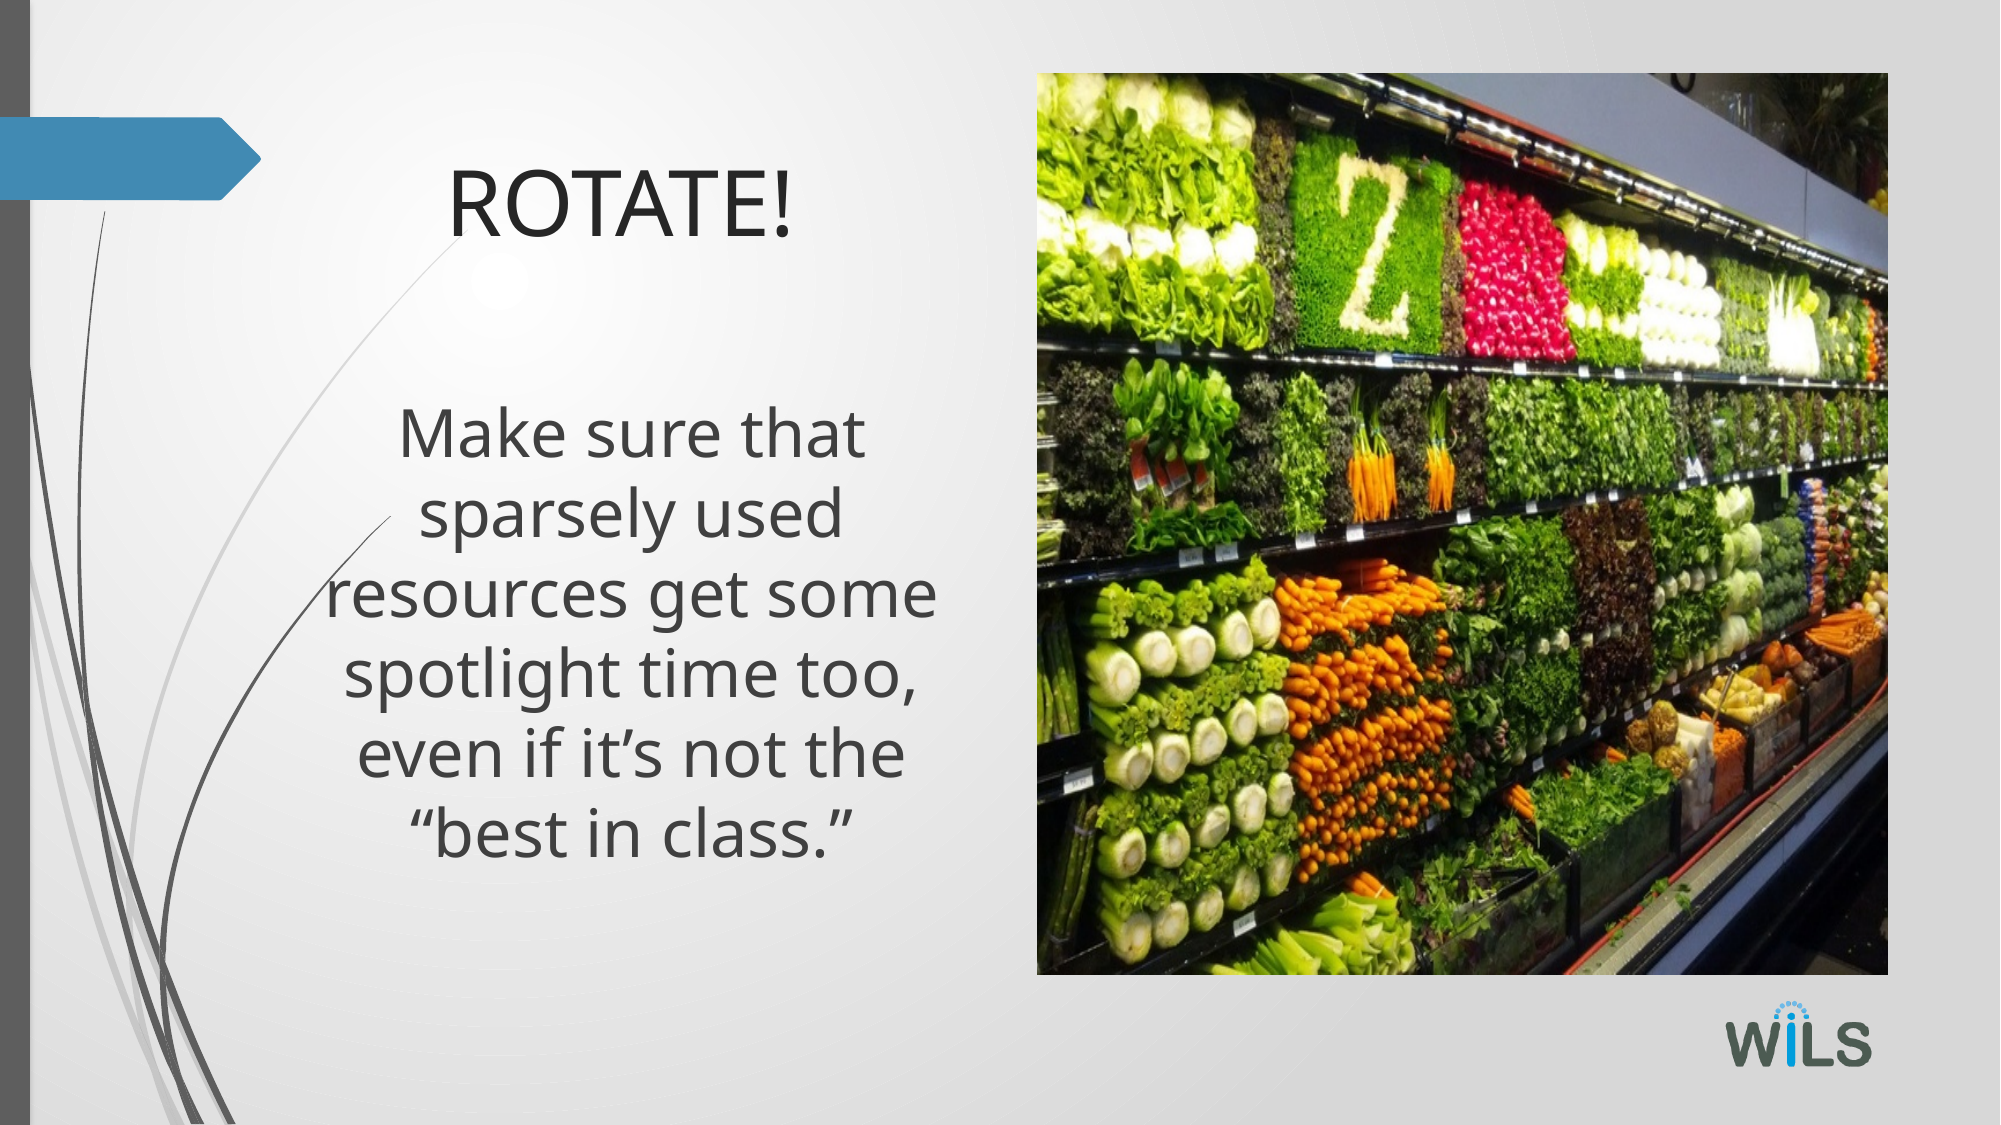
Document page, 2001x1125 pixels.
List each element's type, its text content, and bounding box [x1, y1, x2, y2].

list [1036, 72, 1888, 976]
picture [1708, 979, 1888, 1094]
list Make sure that sparsely used resources get some spotlight time too, even if it’s not the “best in class.” [264, 262, 1000, 923]
title ROTATE! [344, 102, 920, 262]
